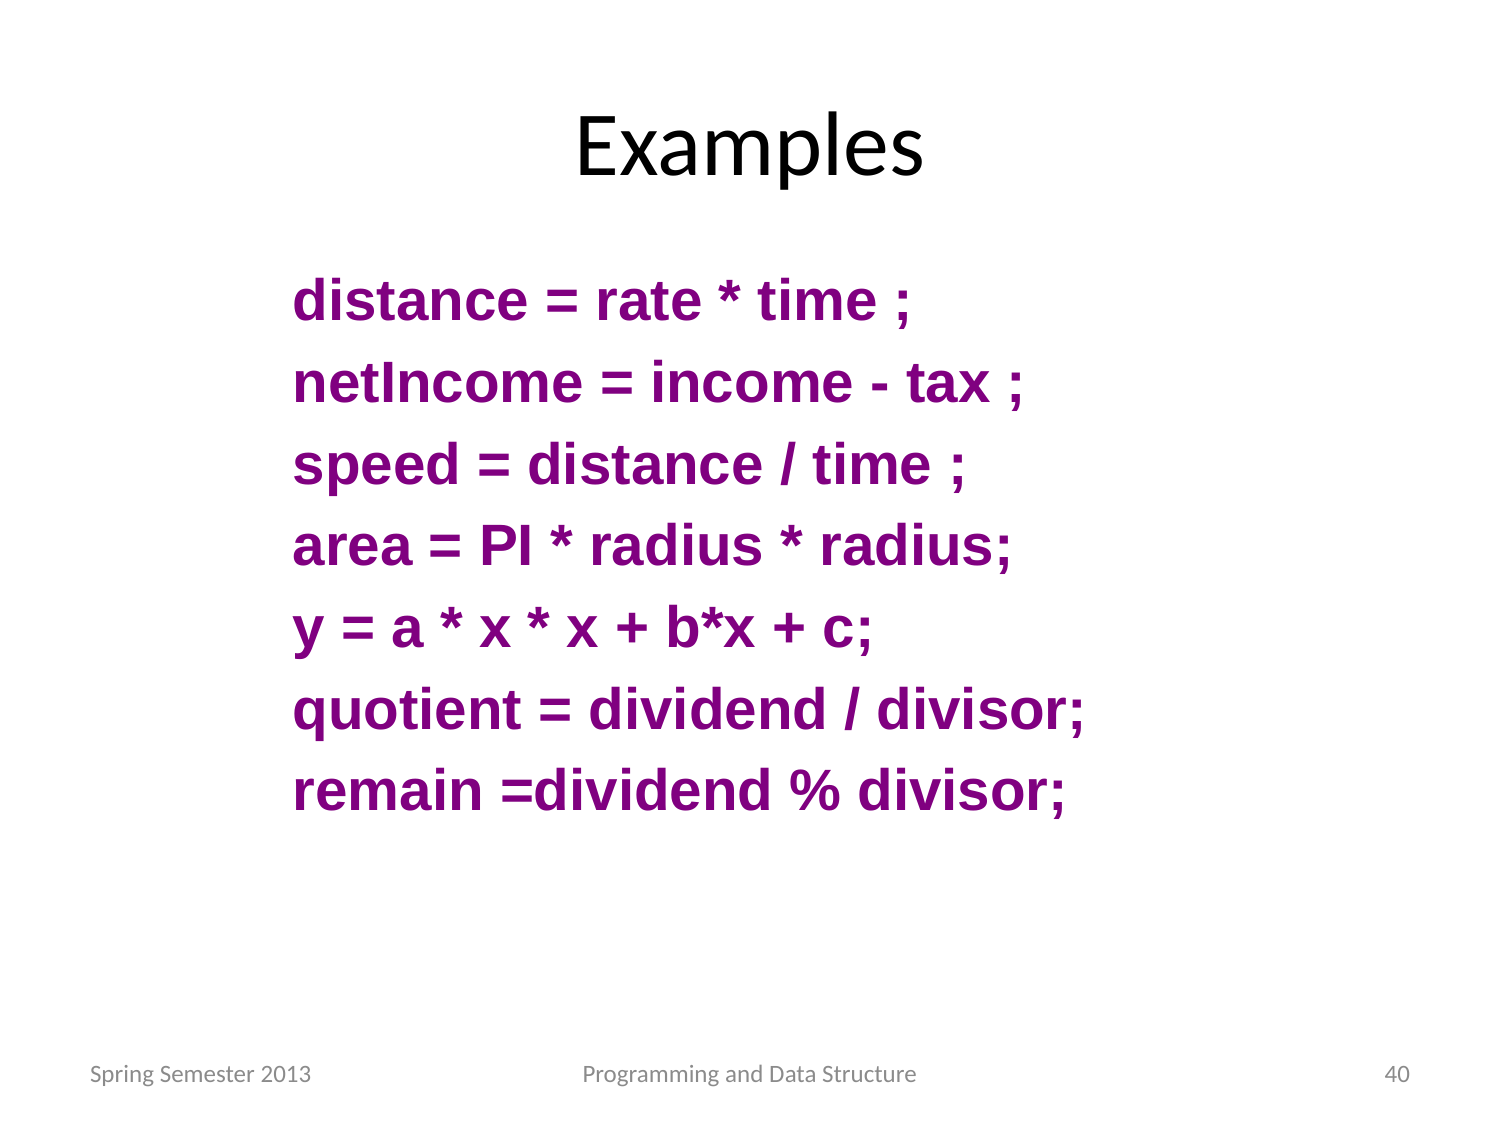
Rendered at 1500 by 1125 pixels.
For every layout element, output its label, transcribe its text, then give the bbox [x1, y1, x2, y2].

text_box distance = rate * time ; netIncome = income - tax ; speed = distance / time ; area = PI * radius * radius; y = a * x * x + b*x + c; quotient = dividend / divisor; remain =dividend % divisor; [274, 262, 1177, 881]
slide_number Spring Semester 2013 [75, 1042, 425, 1103]
slide_number 40 [1074, 1042, 1425, 1103]
footer Programming and Data Structure [512, 1042, 988, 1103]
title Examples [75, 45, 1425, 233]
